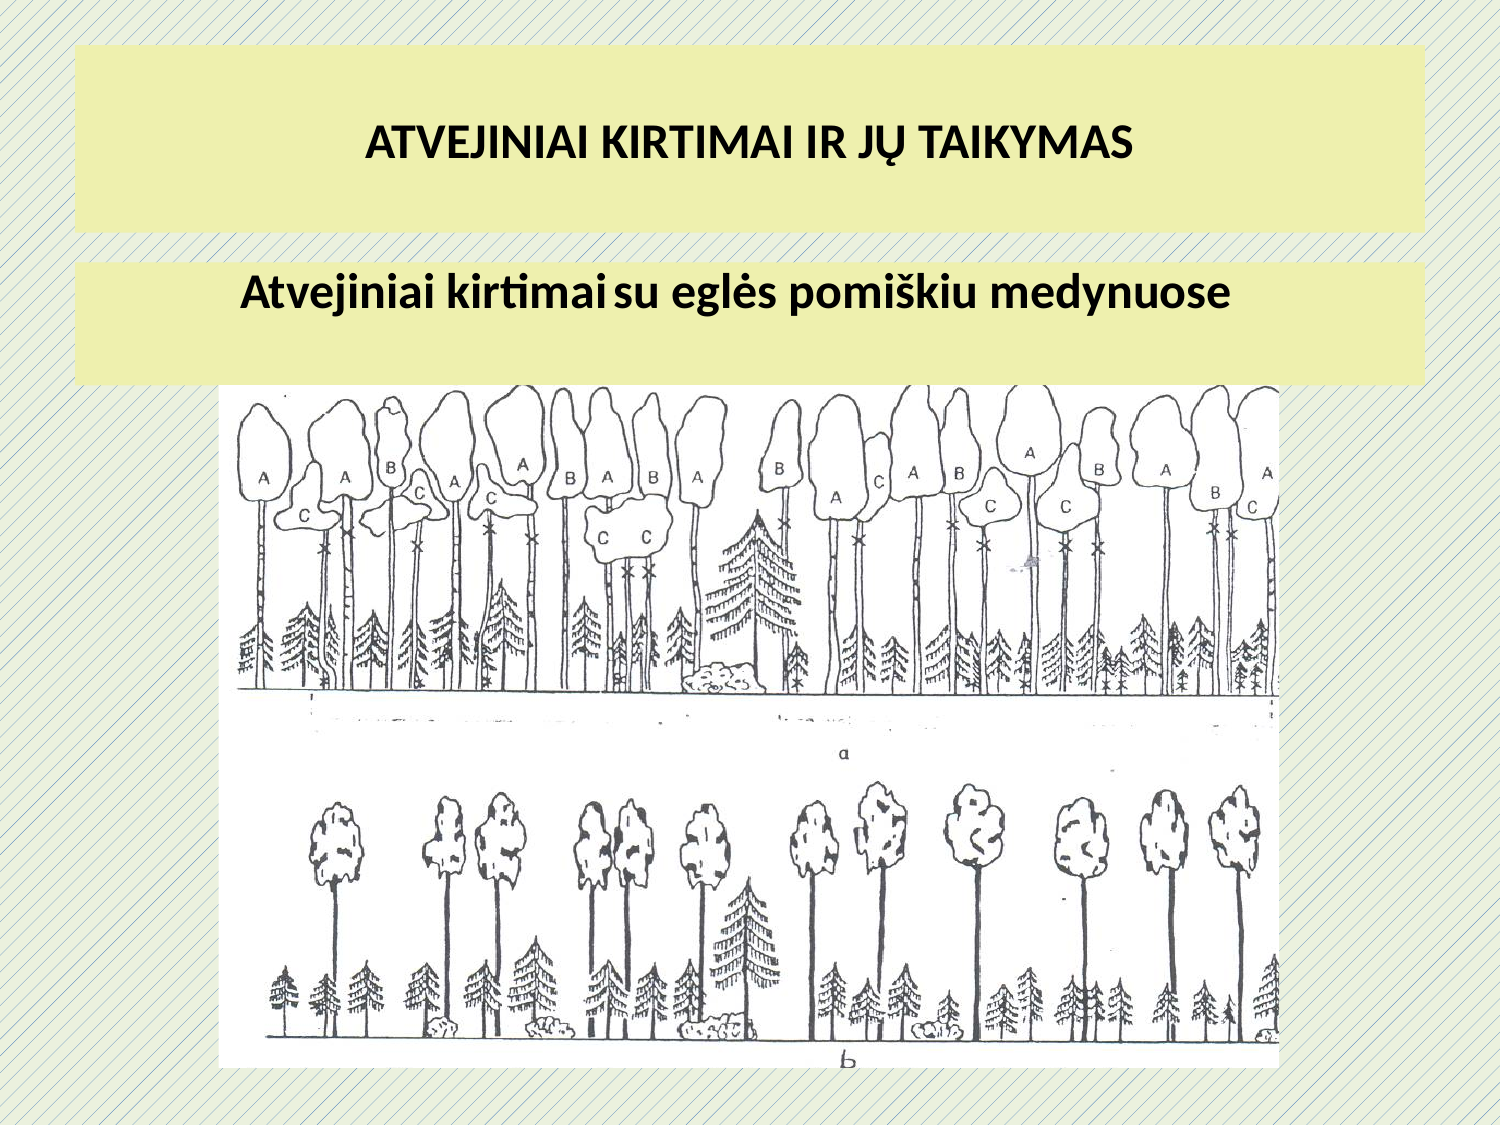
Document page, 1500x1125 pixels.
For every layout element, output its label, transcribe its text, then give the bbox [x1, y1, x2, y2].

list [218, 385, 1280, 1068]
list Atvejiniai kirtimai su eglės pomiškiu medynuose [75, 262, 1425, 386]
title ATVEJINIAI KIRTIMAI IR JŲ TAIKYMAS [75, 45, 1425, 233]
